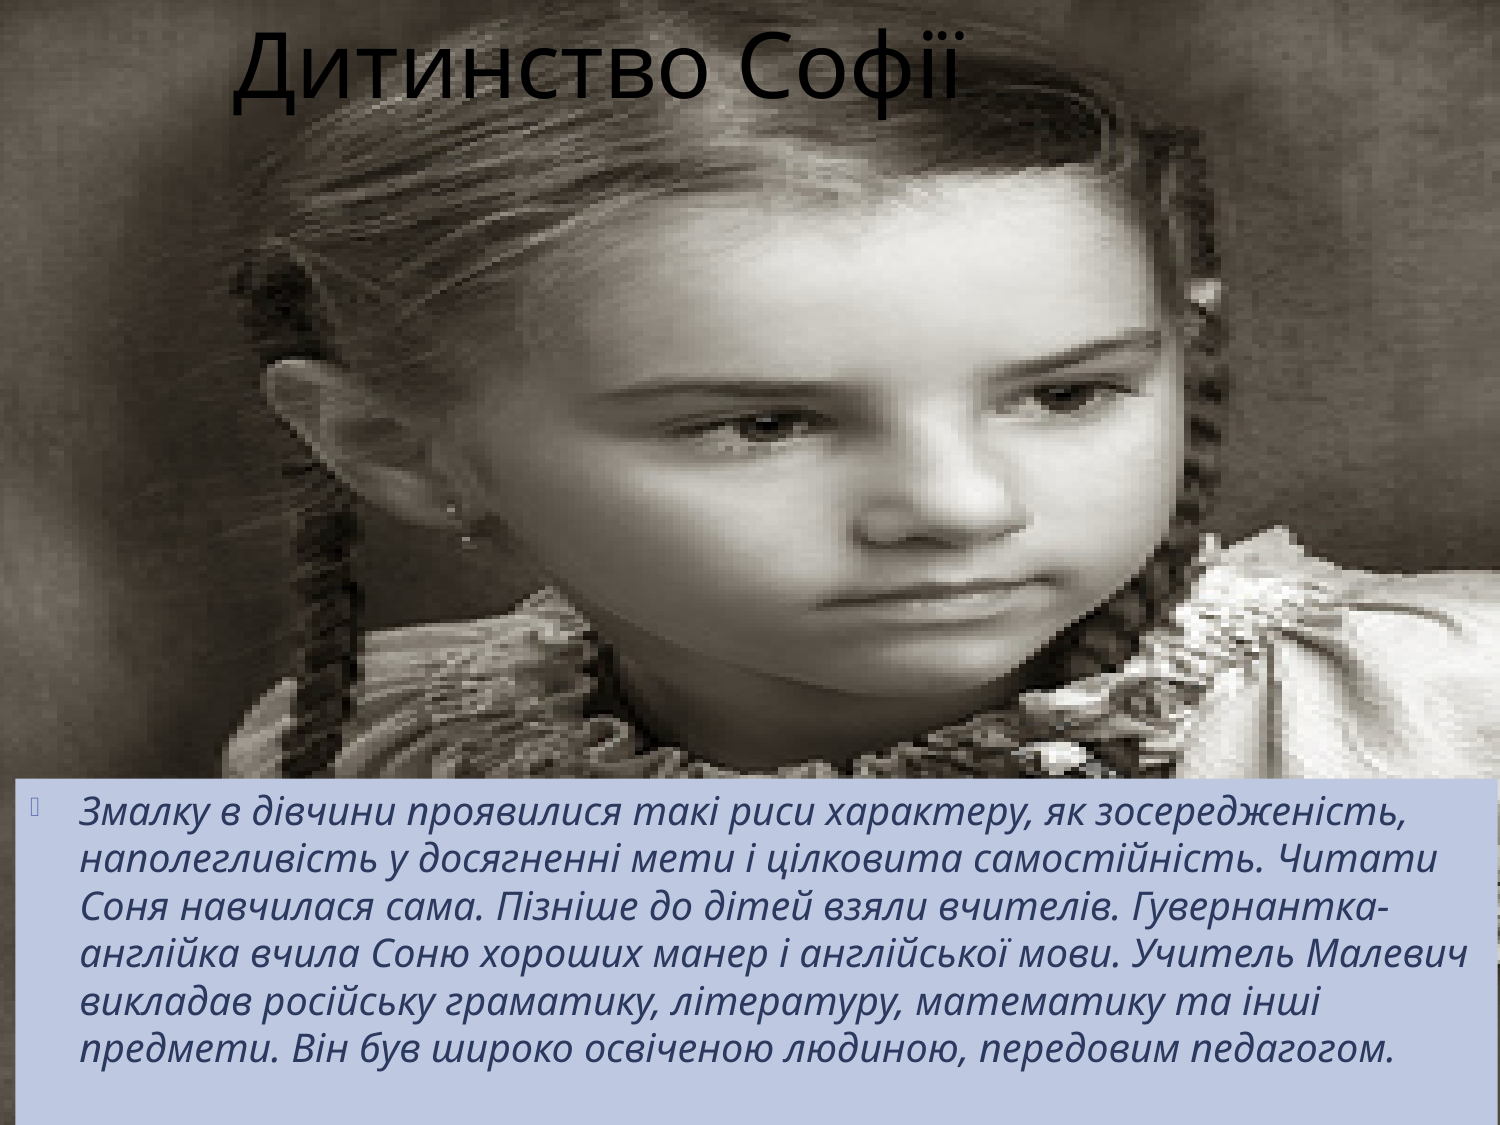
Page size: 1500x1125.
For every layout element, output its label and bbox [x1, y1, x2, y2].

list [0, 0, 1500, 1125]
